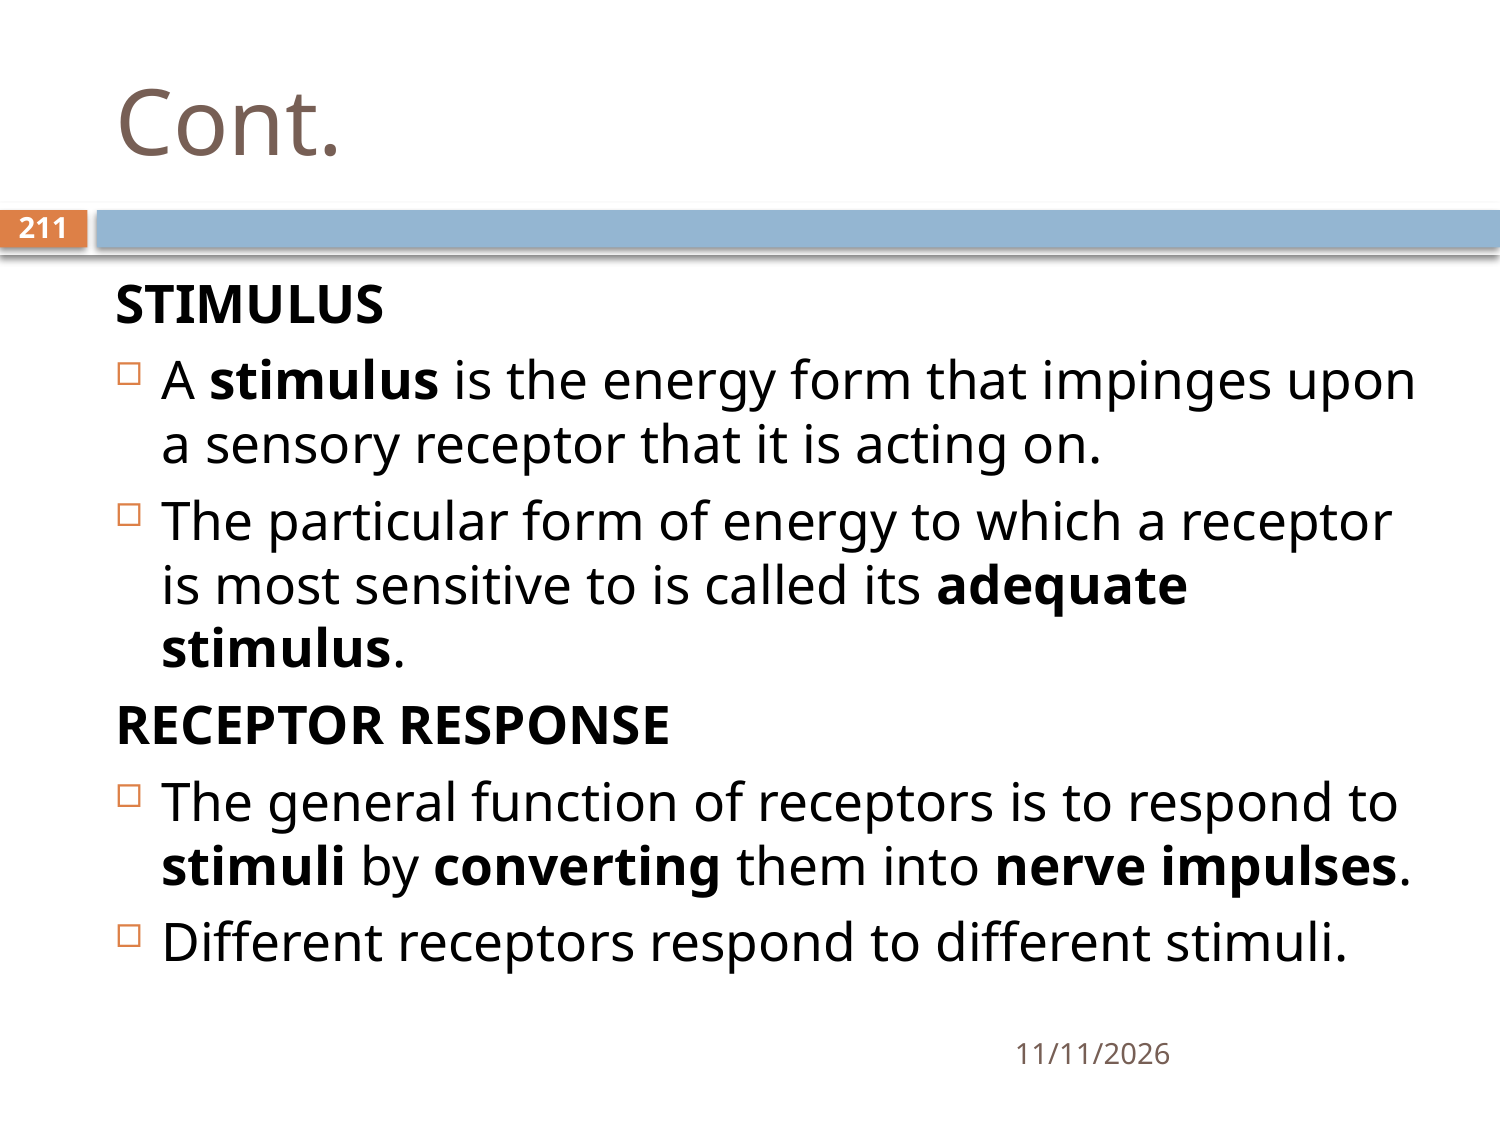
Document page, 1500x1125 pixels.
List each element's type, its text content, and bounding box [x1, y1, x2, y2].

list STIMULUS A stimulus is the energy form that impinges upon a sensory receptor that it is acting on. The particular form of energy to which a receptor is most sensitive to is called its adequate stimulus. RECEPTOR RESPONSE The general function of receptors is to respond to stimuli by converting them into nerve impulses. Different receptors respond to different stimuli. [100, 262, 1438, 1000]
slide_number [999, 1025, 1438, 1085]
title Cont. [100, 37, 1438, 200]
slide_number 211 [0, 208, 88, 249]
